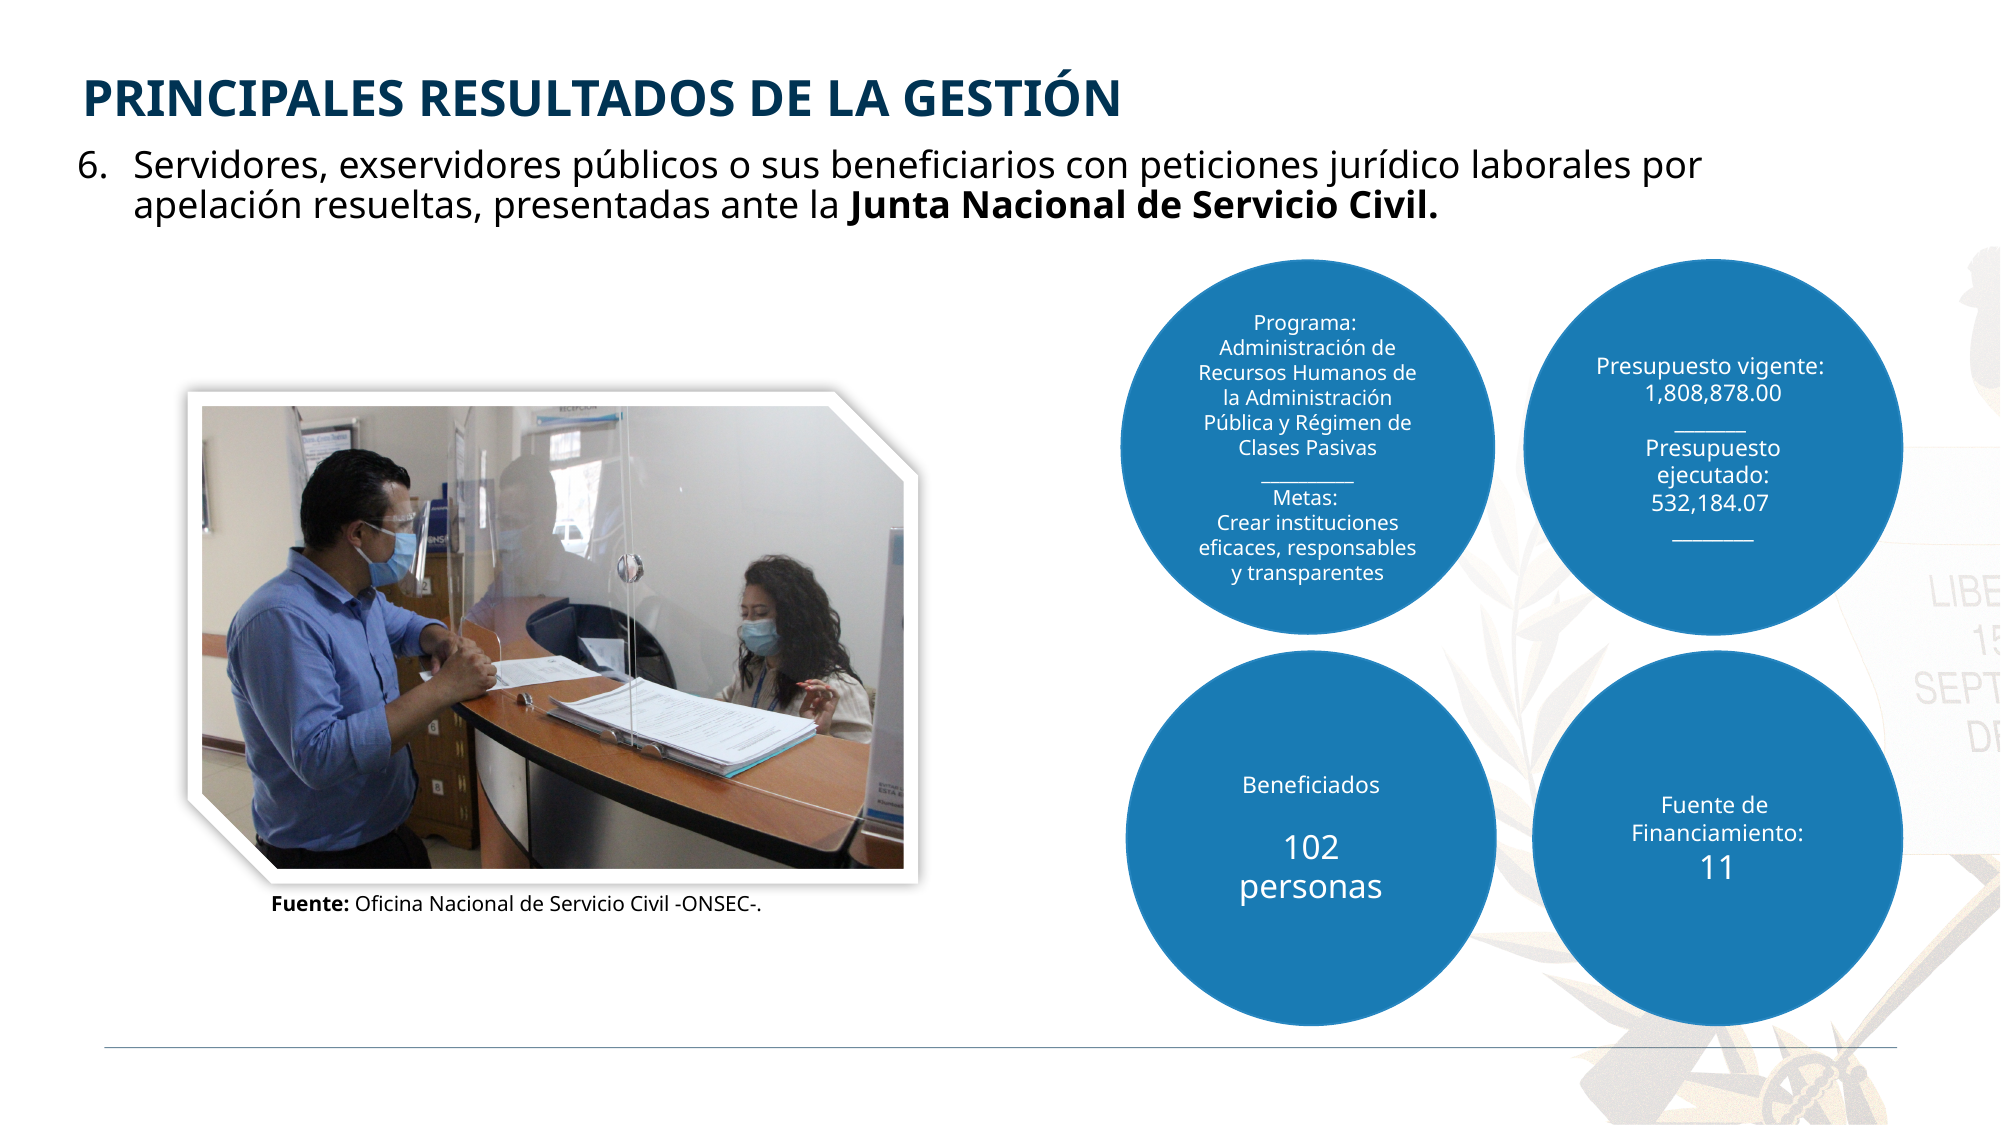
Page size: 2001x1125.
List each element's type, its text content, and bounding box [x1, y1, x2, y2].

text_box Programa: Administración de Recursos Humanos de la Administración Pública y Régimen de Clases Pasivas __________ Metas: Crear instituciones eficaces, responsables y transparentes [1120, 259, 1496, 635]
text_box Fuente: Oficina Nacional de Servicio Civil -ONSEC-. [256, 882, 956, 923]
text_box Beneficiados 102 personas [1125, 650, 1497, 1027]
text_box Fuente de Financiamiento: 11 [1532, 650, 1904, 1027]
picture [0, 0, 2001, 1125]
text_box Presupuesto vigente: 1,808,878.00 _______ Presupuesto ejecutado: 532,184.07 ________ [1523, 259, 1904, 636]
title PRINCIPALES RESULTADOS DE LA GESTIÓN [67, 45, 1552, 138]
text_box Servidores, exservidores públicos o sus beneficiarios con peticiones jurídico laborales por apelación resueltas, presentadas ante la Junta Nacional de Servicio Civil. [62, 138, 1766, 230]
